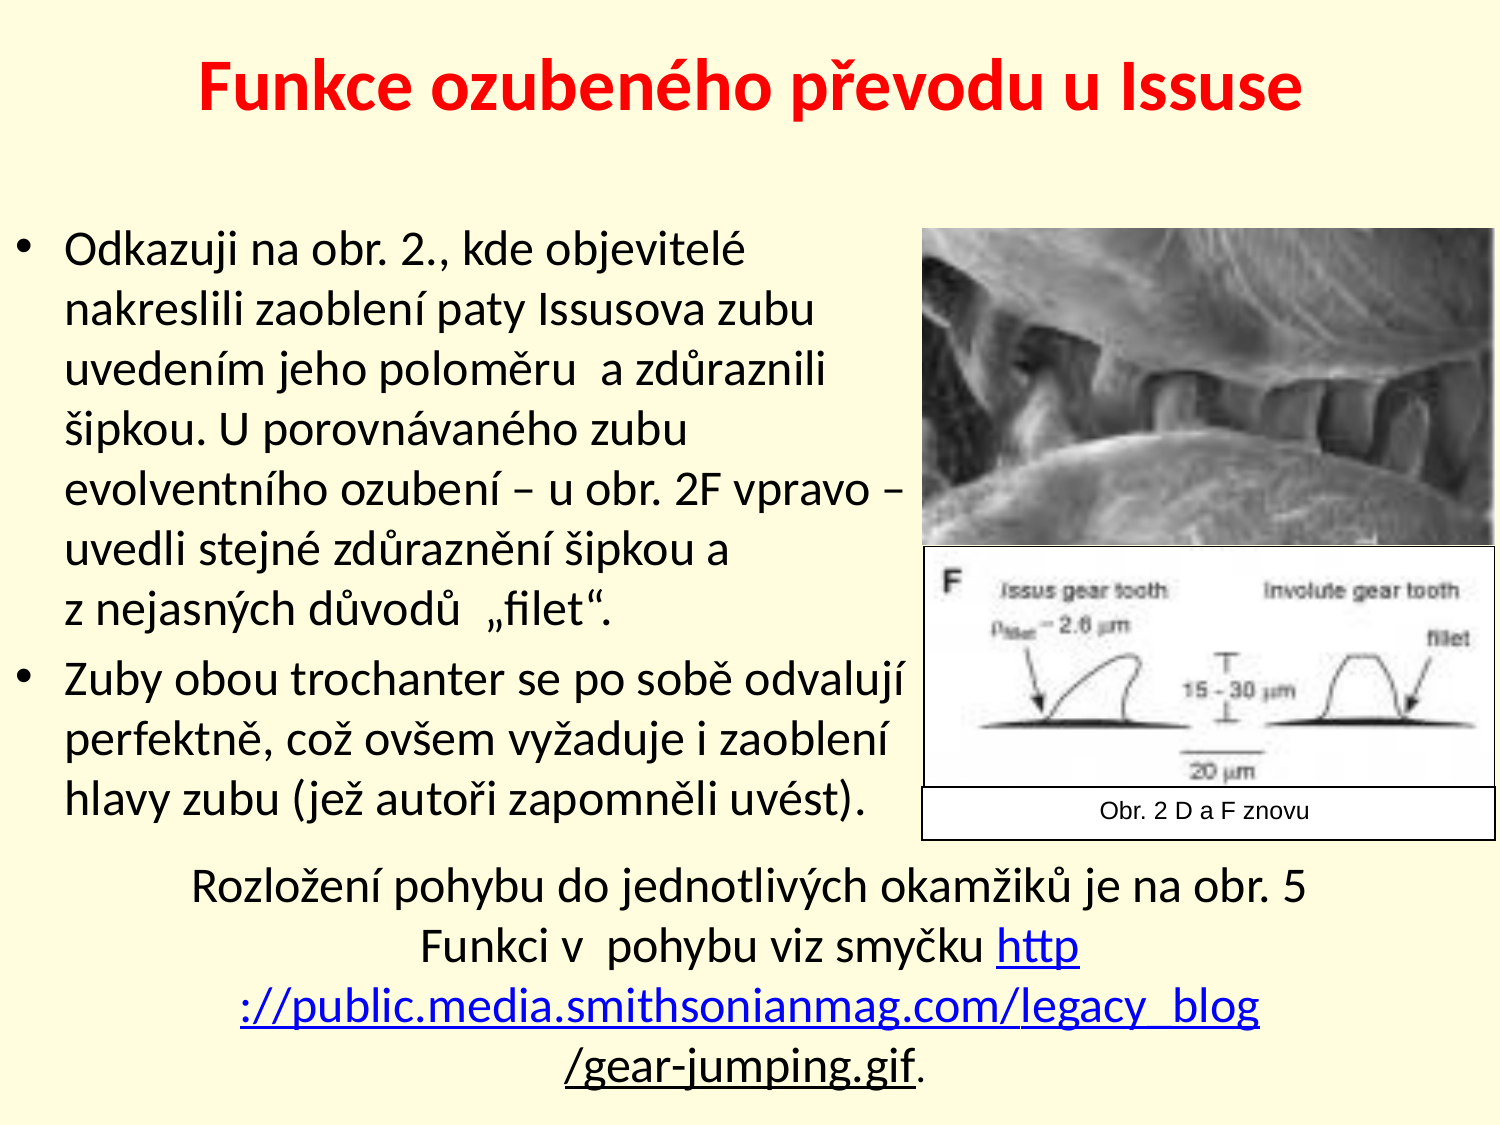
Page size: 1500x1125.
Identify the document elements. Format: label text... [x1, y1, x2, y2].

text_box Rozložení pohybu do jednotlivých okamžiků je na obr. 5 Funkci v pohybu viz smyčku http://public.media.smithsonianmag.com/legacy_blog/gear-jumping.gif. [64, 844, 1436, 1100]
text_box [921, 228, 1496, 841]
list Odkazuji na obr. 2., kde objevitelé nakreslili zaoblení paty Issusova zubu uvedením jeho poloměru a zdůraznili šipkou. U porovnávaného zubu evolventního ozubení – u obr. 2F vpravo – uvedli stejné zdůraznění šipkou a z nejasných důvodů „filet“. Zuby obou trochanter se po sobě odvalují perfektně, což ovšem vyžaduje i zaoblení hlavy zubu (jež autoři zapomněli uvést). [0, 208, 928, 843]
title Funkce ozubeného převodu u Issuse [76, 0, 1427, 161]
